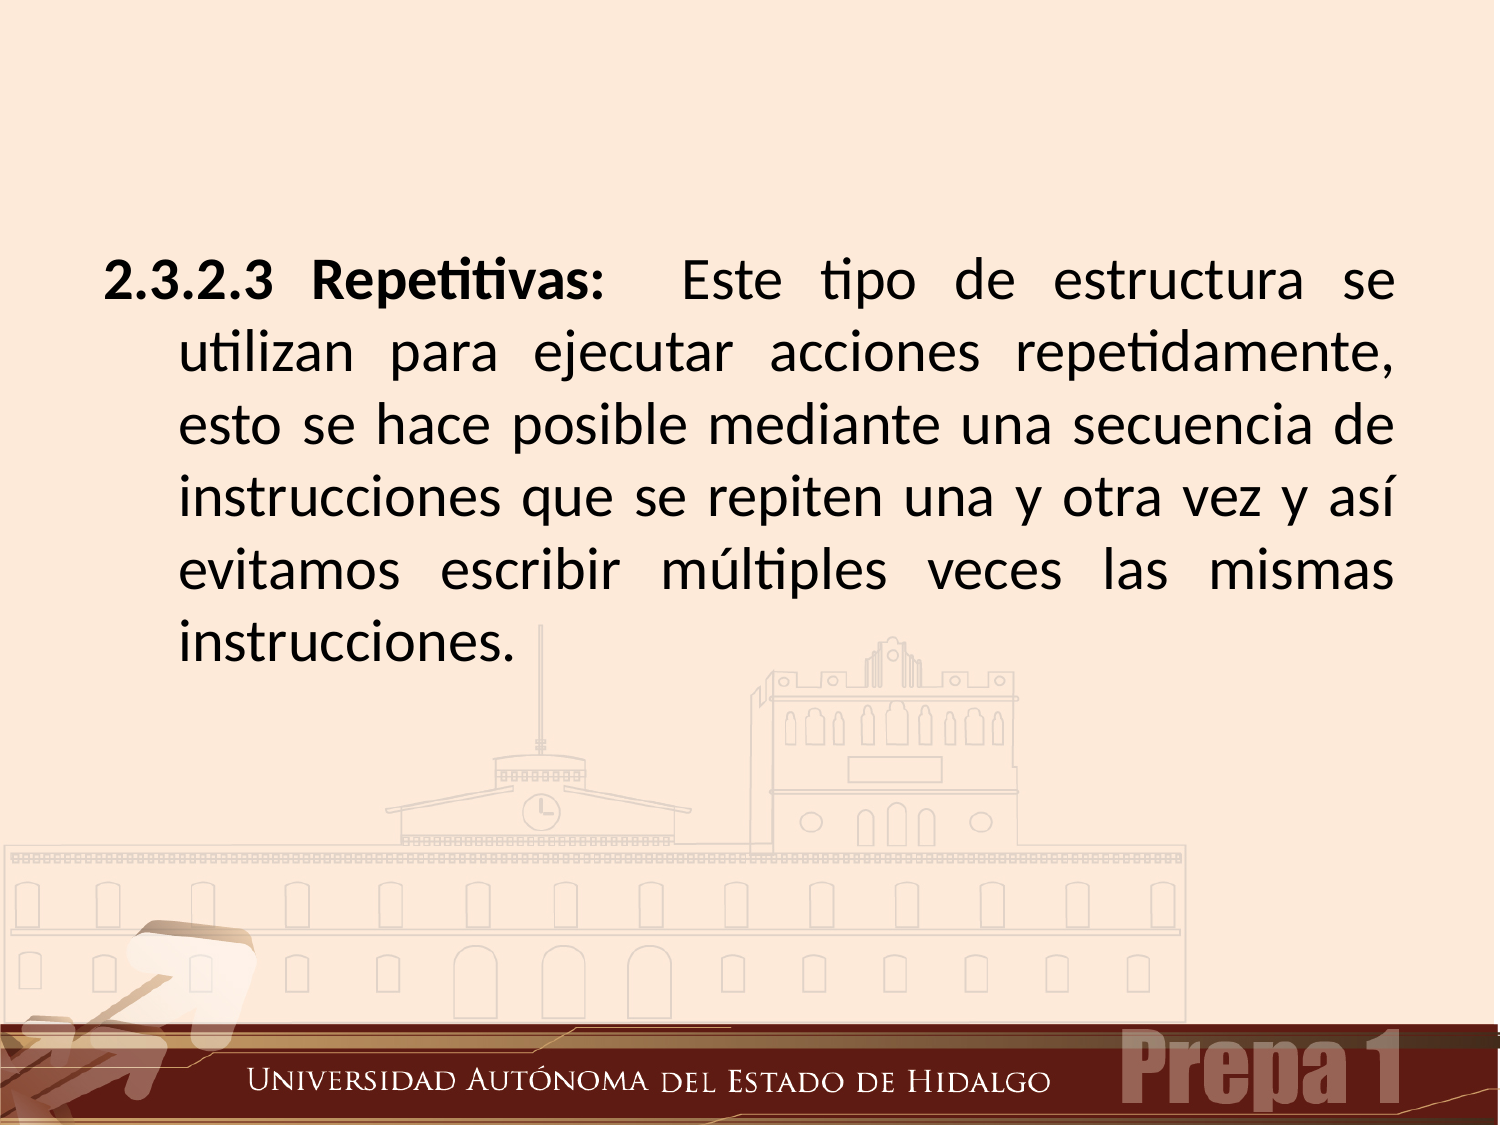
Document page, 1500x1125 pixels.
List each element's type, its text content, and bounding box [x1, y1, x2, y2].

text_box 2.3.2.3 Repetitivas: Este tipo de estructura se utilizan para ejecutar acciones repetidamente, esto se hace posible mediante una secuencia de instrucciones que se repiten una y otra vez y así evitamos escribir múltiples veces las mismas instrucciones. [88, 231, 1412, 682]
picture [0, 0, 1500, 1125]
